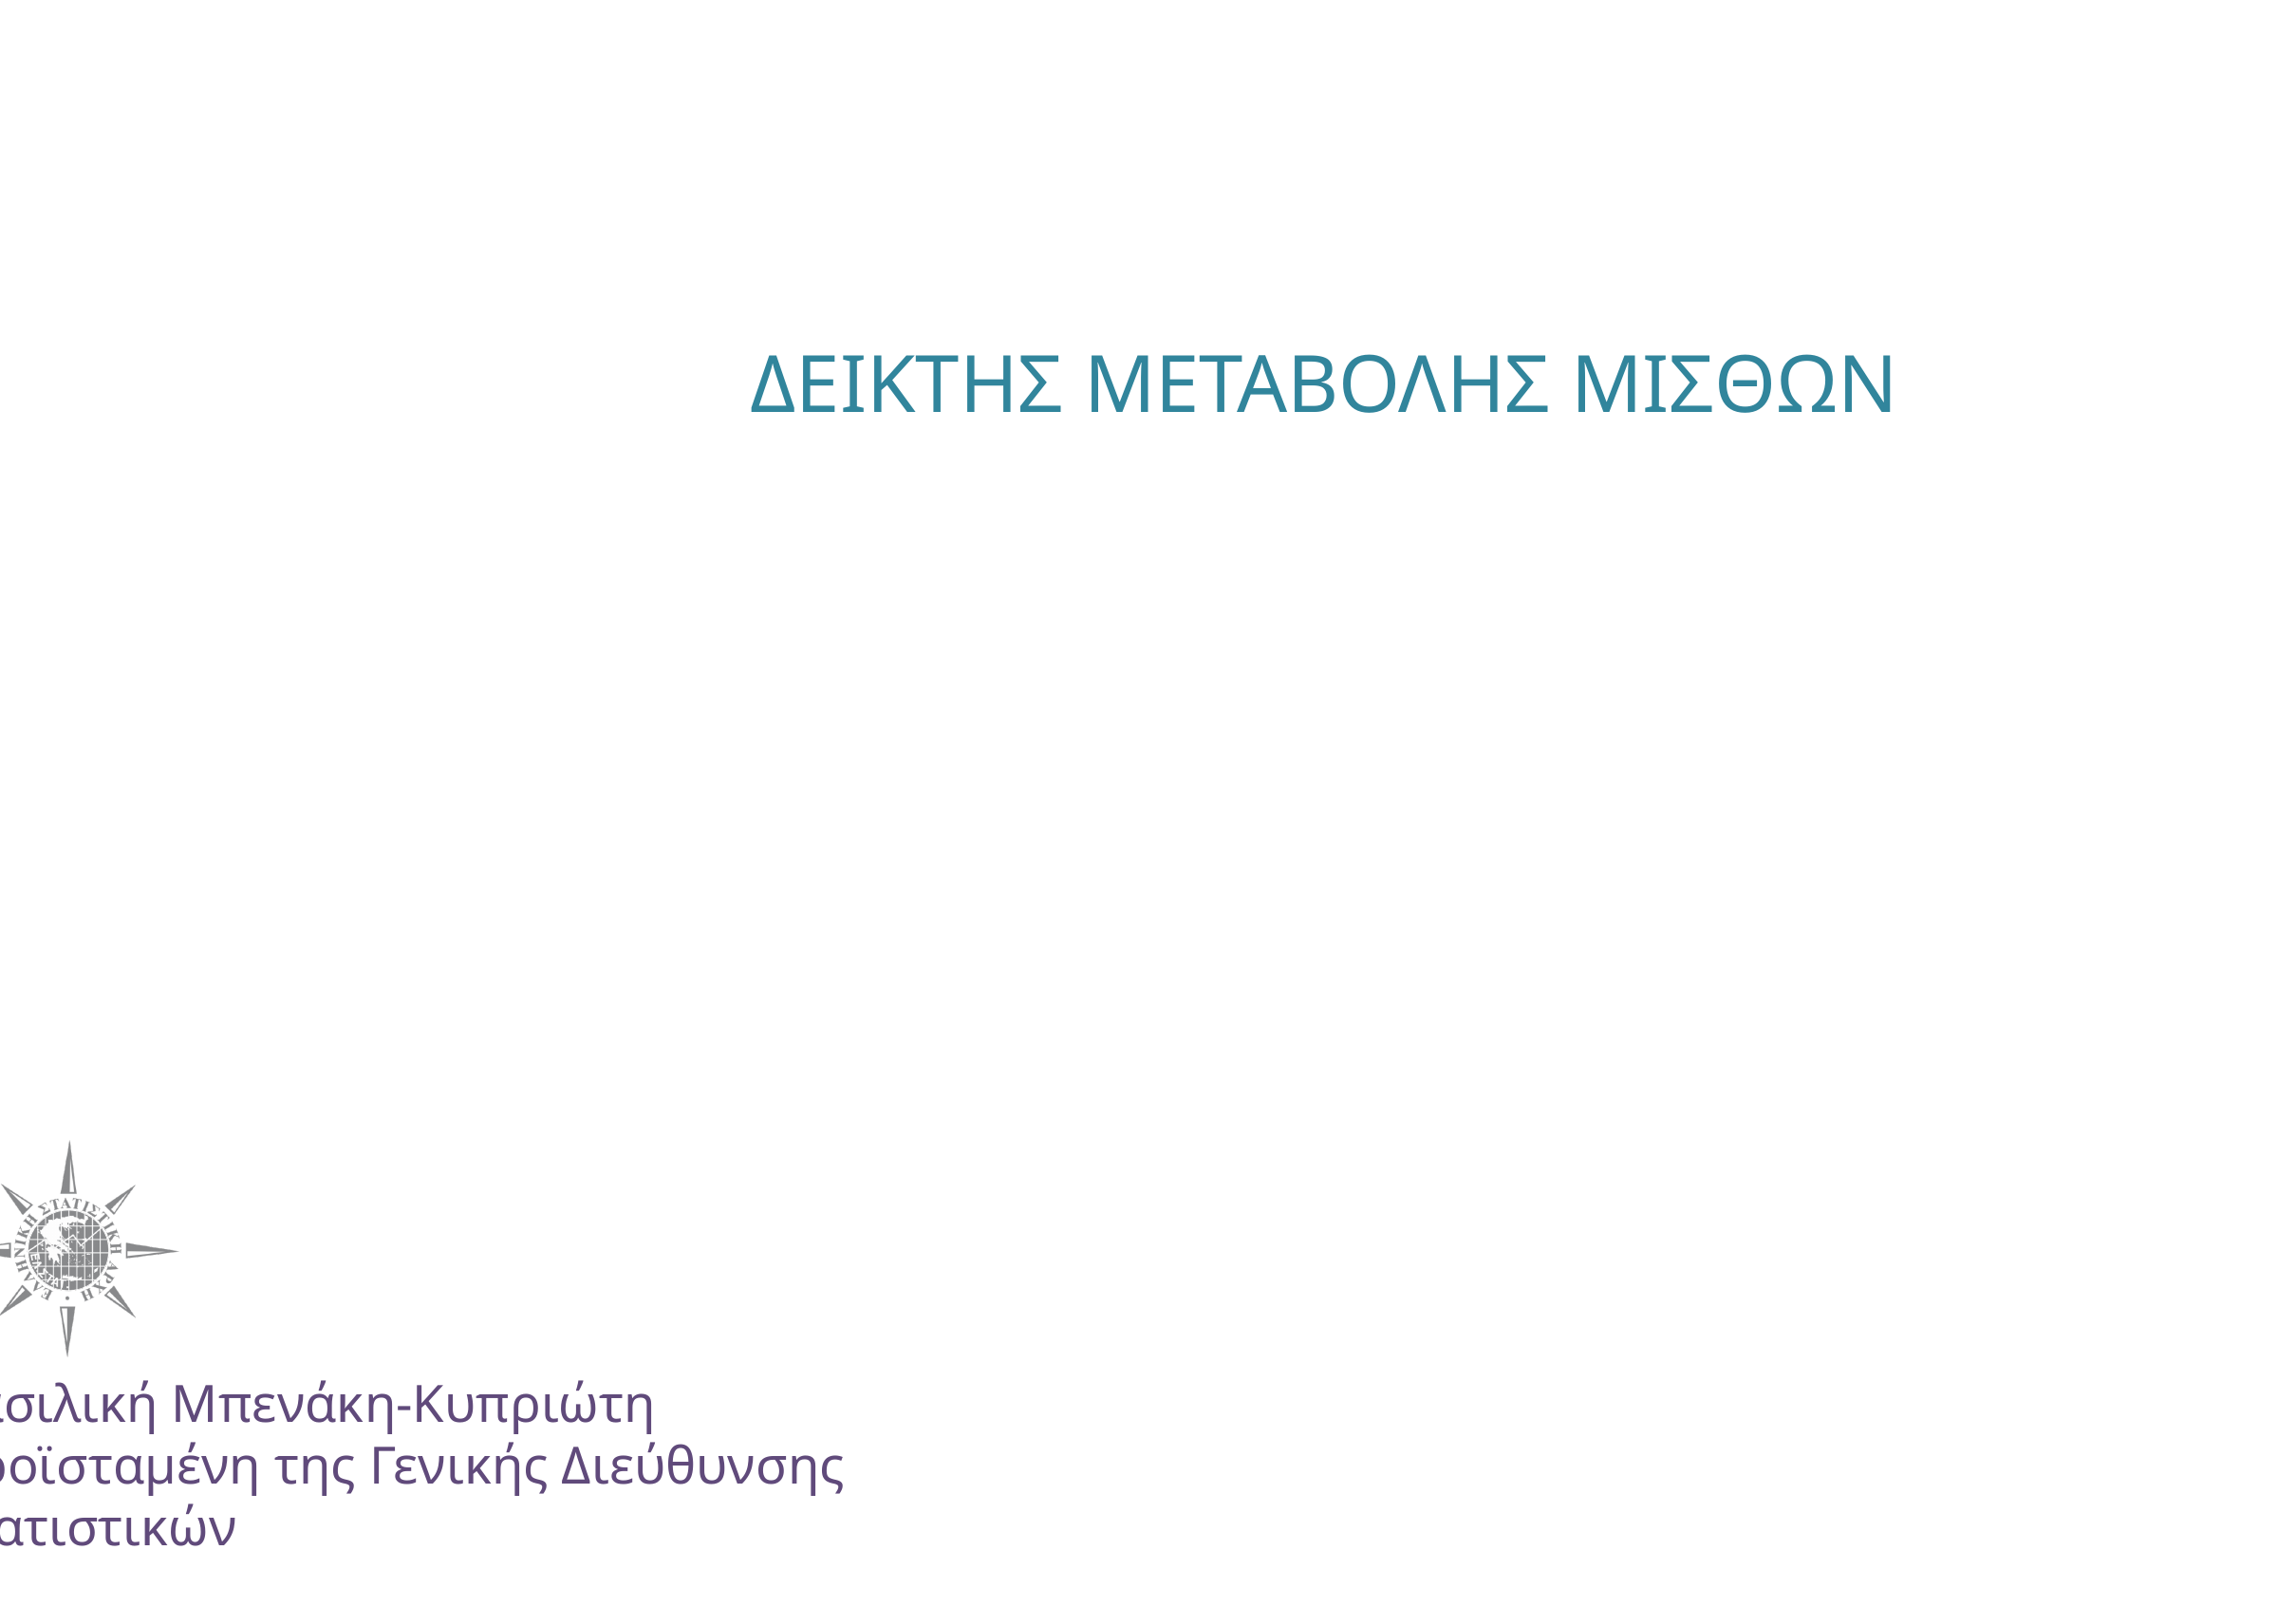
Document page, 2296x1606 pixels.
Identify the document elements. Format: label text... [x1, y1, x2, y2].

picture [0, 1139, 179, 1357]
text_box ΔΕΙΚΤΗΣ ΜΕΤΑΒΟΛΗΣ ΜΙΣΘΩΝ [331, 326, 2296, 436]
text_box Βασιλική Μπενάκη-Κυπριώτη Προϊσταμένη της Γενικής Διεύθυνσης Στατιστικών [0, 1363, 1120, 1563]
